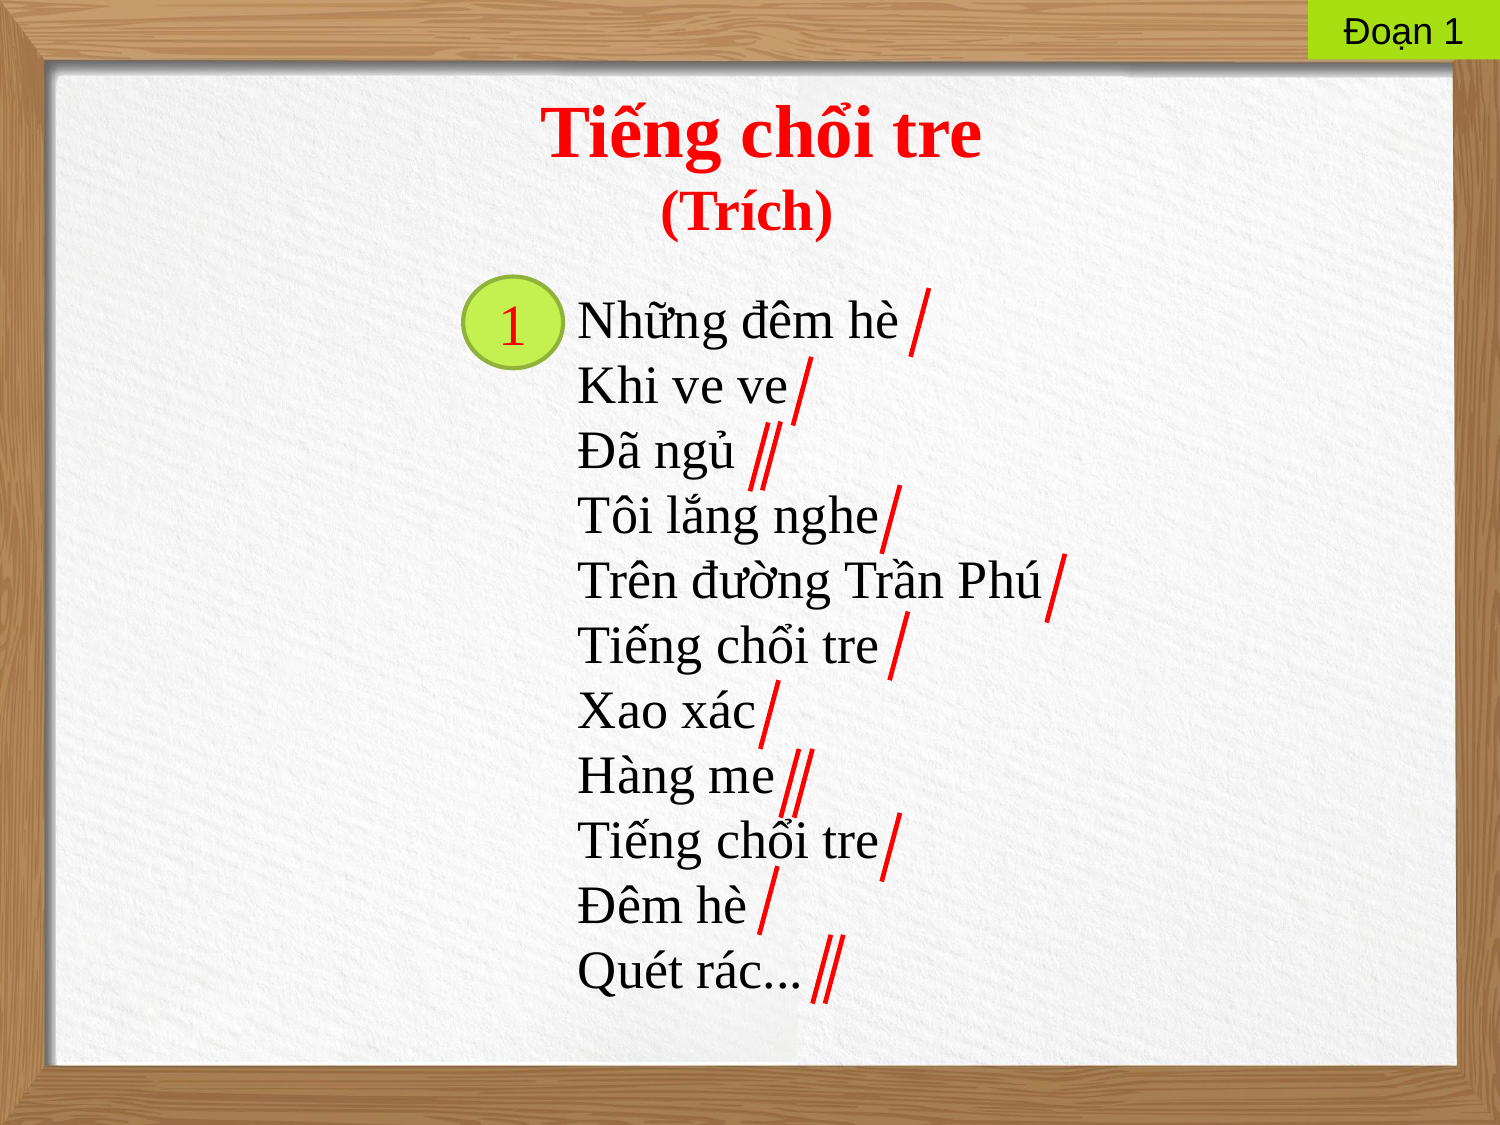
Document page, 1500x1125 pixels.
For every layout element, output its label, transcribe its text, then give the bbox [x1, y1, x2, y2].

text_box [792, 356, 812, 426]
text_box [881, 812, 901, 882]
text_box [889, 611, 909, 681]
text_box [910, 287, 930, 358]
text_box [812, 934, 823, 1004]
picture [0, 0, 1500, 1125]
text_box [758, 865, 778, 935]
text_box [749, 422, 758, 492]
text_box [881, 484, 901, 554]
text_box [793, 748, 813, 818]
text_box Những đêm hè Khi ve ve Đã ngủ Tôi lắng nghe Trên đường Trần Phú Tiếng chổi tre Xao xác Hàng me Tiếng chổi tre Đêm hè Quét rác... [563, 277, 1060, 1007]
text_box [1046, 553, 1066, 623]
subtitle Tiếng chổi tre (Trích) [182, 161, 1342, 263]
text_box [824, 934, 844, 1004]
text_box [762, 421, 781, 491]
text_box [759, 679, 779, 750]
text_box 1 [461, 274, 563, 371]
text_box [780, 748, 792, 818]
text_box Đoạn 1 [1308, 0, 1500, 60]
